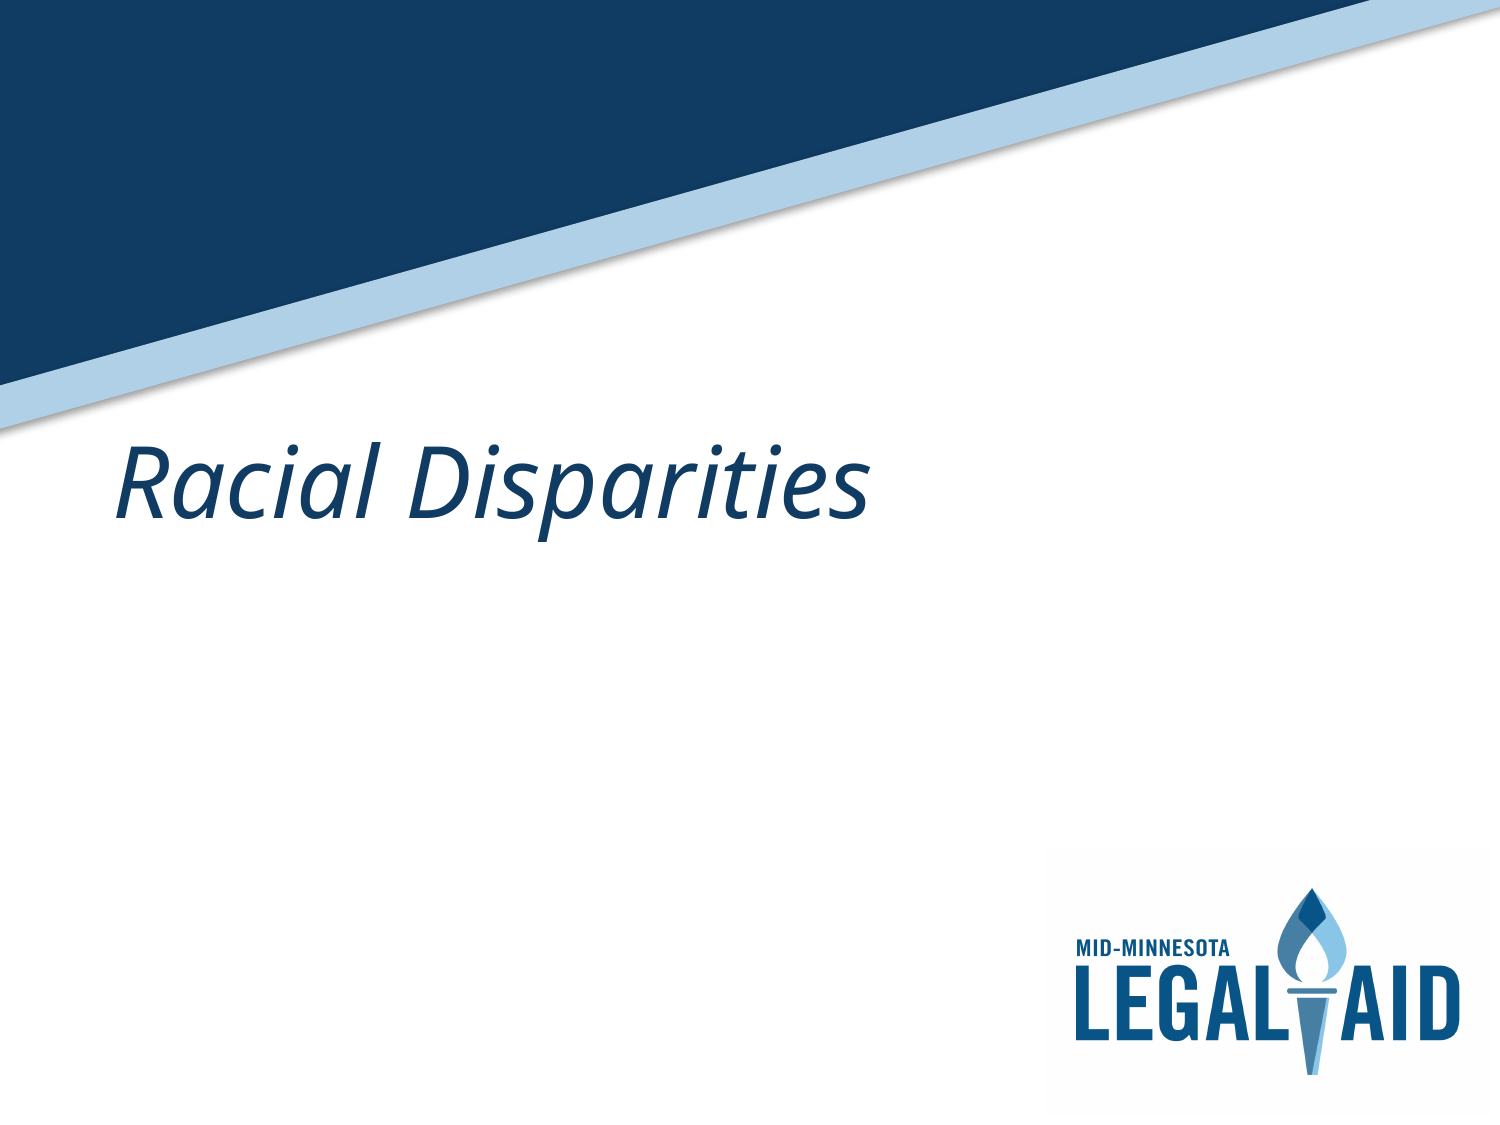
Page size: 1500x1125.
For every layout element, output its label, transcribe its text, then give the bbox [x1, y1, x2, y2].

list Racial Disparities [97, 411, 1362, 625]
picture [1044, 847, 1491, 1116]
